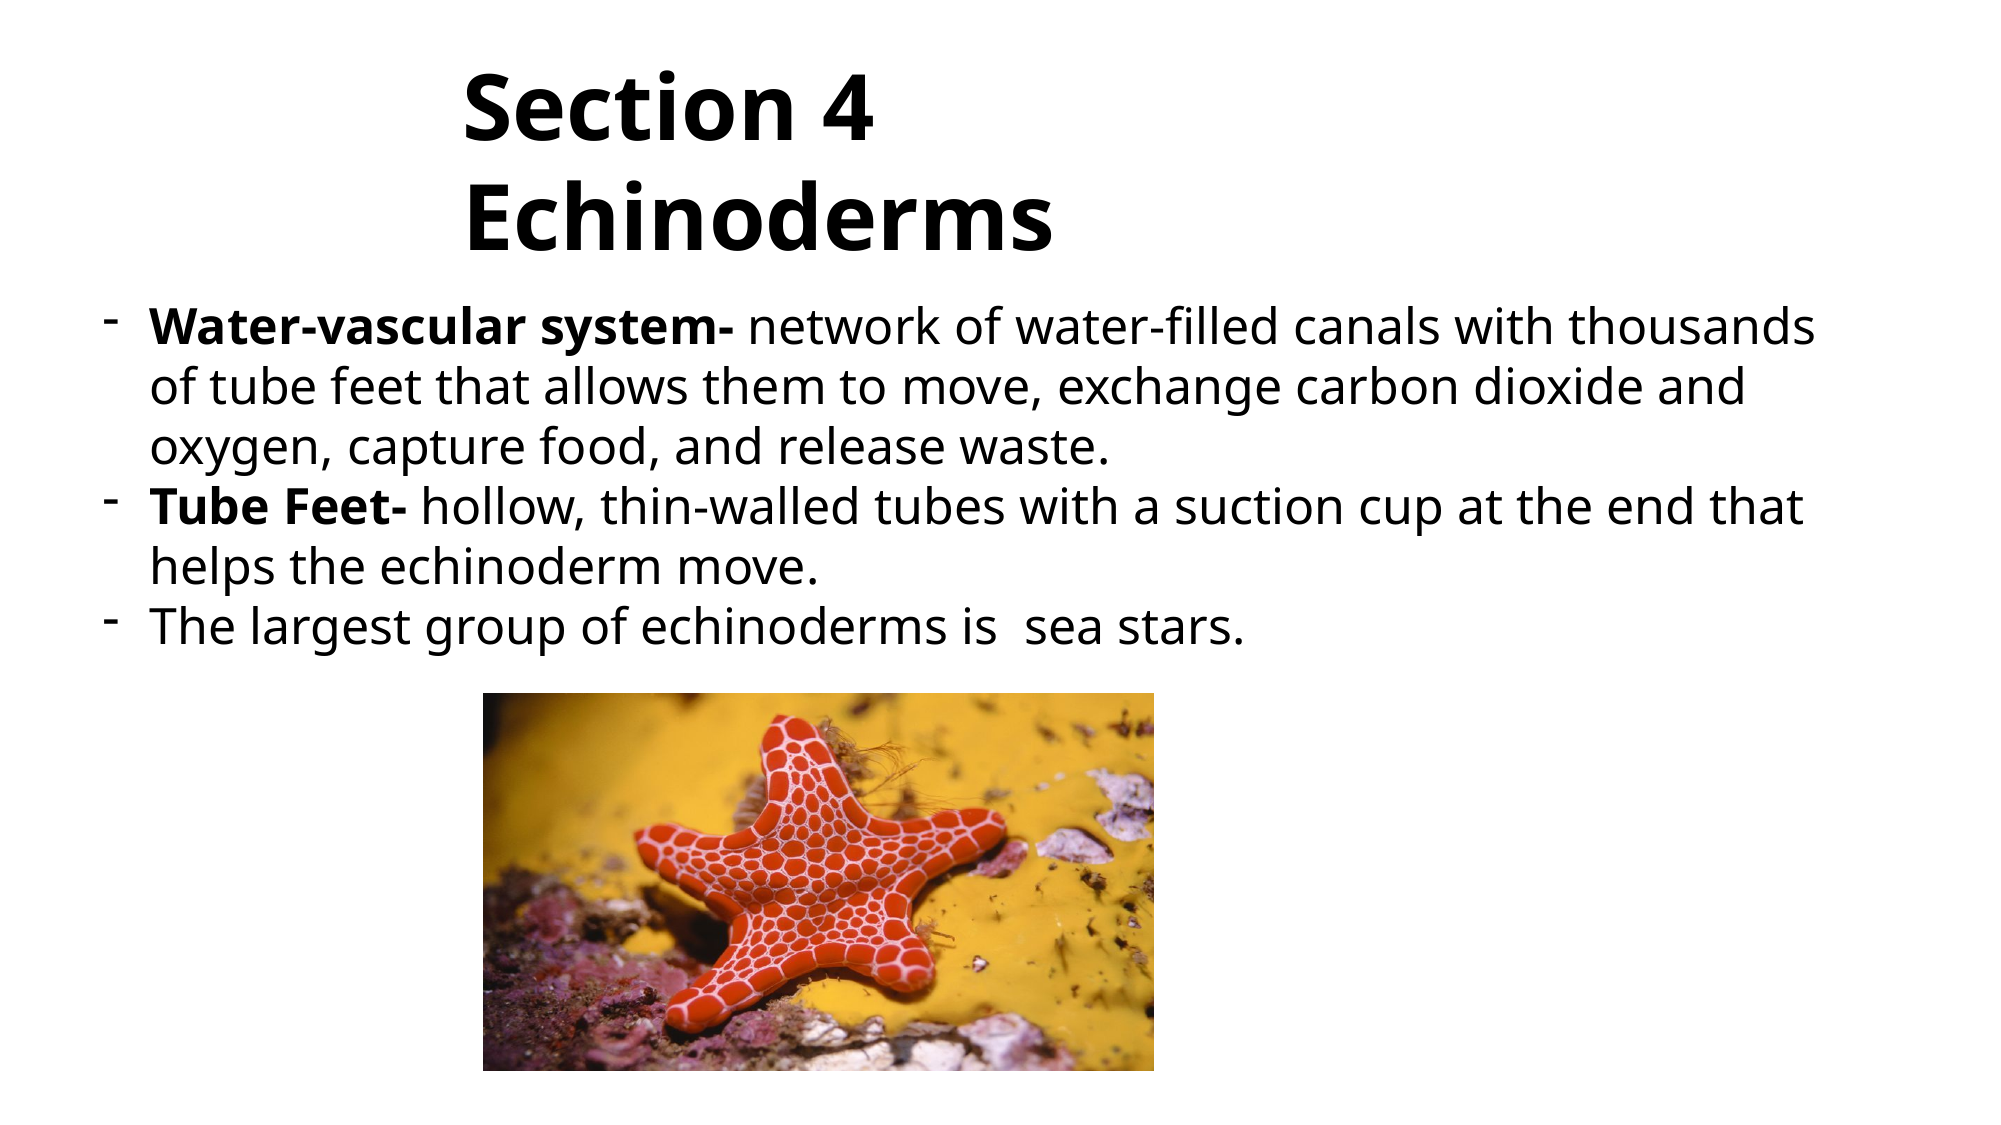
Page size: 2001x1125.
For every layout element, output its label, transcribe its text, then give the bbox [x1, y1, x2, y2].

text_box Section 4 Echinoderms [447, 41, 1511, 276]
text_box Water-vascular system- network of water-filled canals with thousands of tube feet that allows them to move, exchange carbon dioxide and oxygen, capture food, and release waste. Tube Feet- hollow, thin-walled tubes with a suction cup at the end that helps the echinoderm move. The largest group of echinoderms is sea stars. [87, 287, 1888, 662]
picture [483, 692, 1155, 1071]
